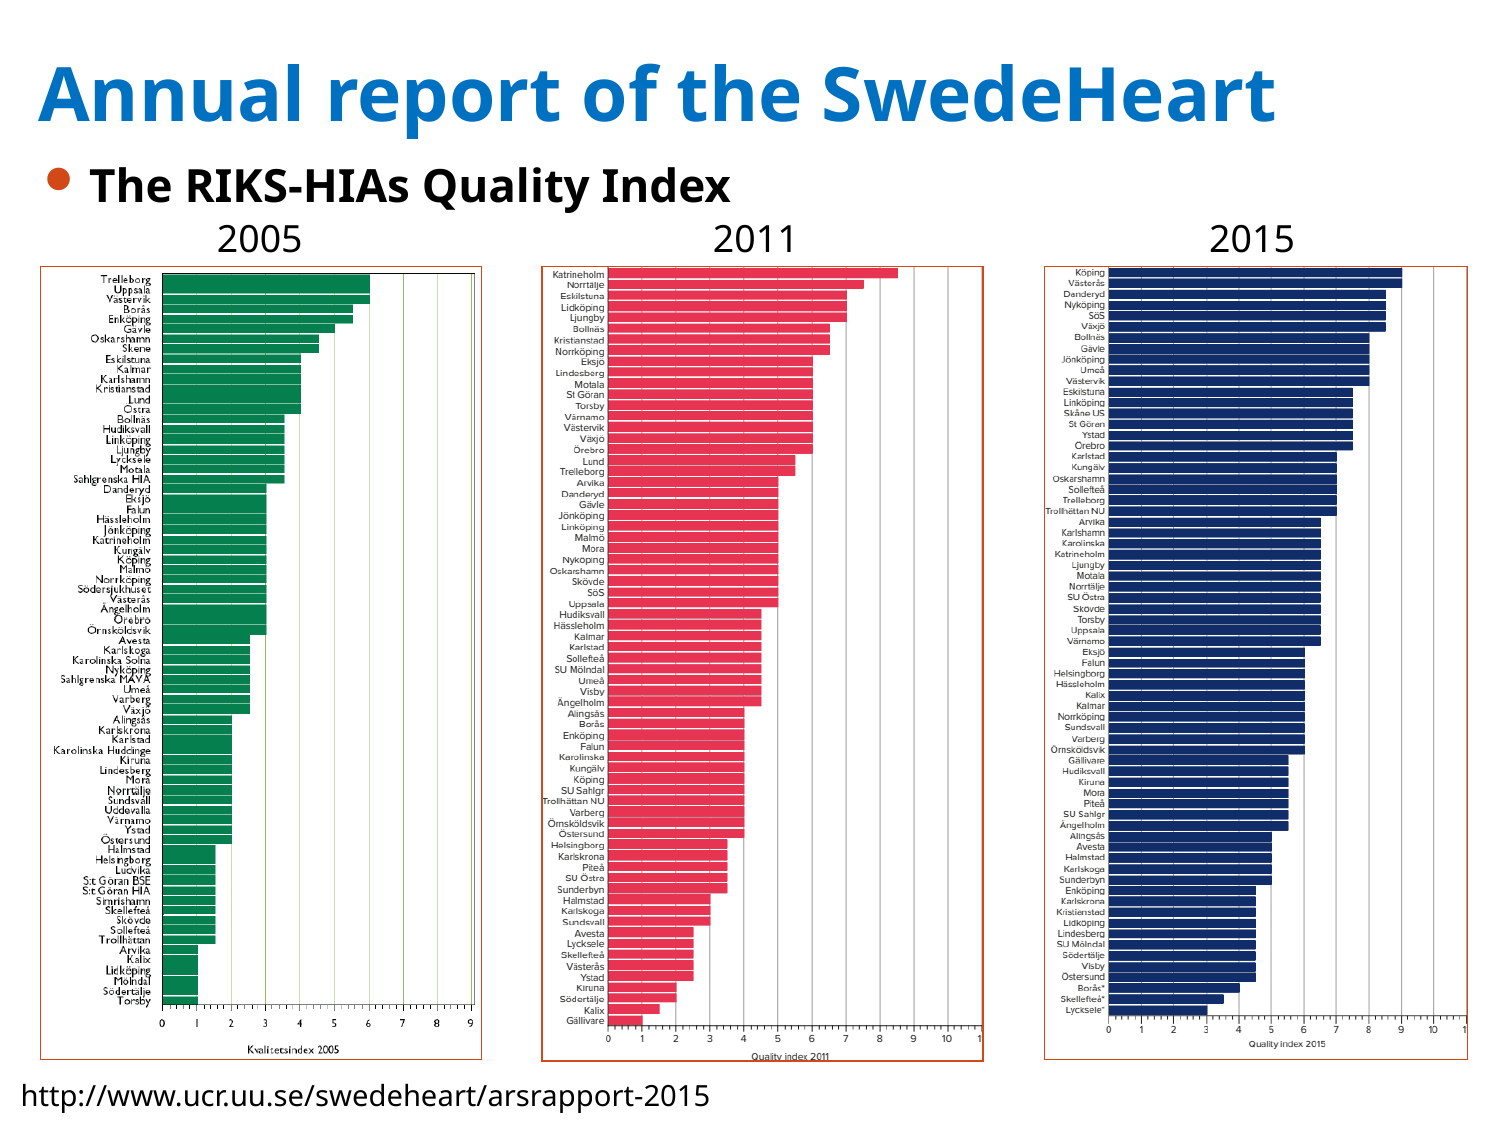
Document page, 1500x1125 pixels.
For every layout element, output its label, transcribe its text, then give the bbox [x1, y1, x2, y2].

title Annual report of the SwedeHeart [23, 30, 1465, 161]
text_box 2015 [1057, 208, 1447, 265]
text_box 2005 [64, 208, 455, 265]
picture [1045, 266, 1468, 1059]
picture [40, 266, 482, 1059]
picture [542, 266, 983, 1061]
text_box 2011 [561, 208, 951, 265]
list The RIKS-HIAs Quality Index [29, 149, 1447, 964]
text_box http://www.ucr.uu.se/swedeheart/arsrapport-2015 [5, 1070, 1235, 1121]
